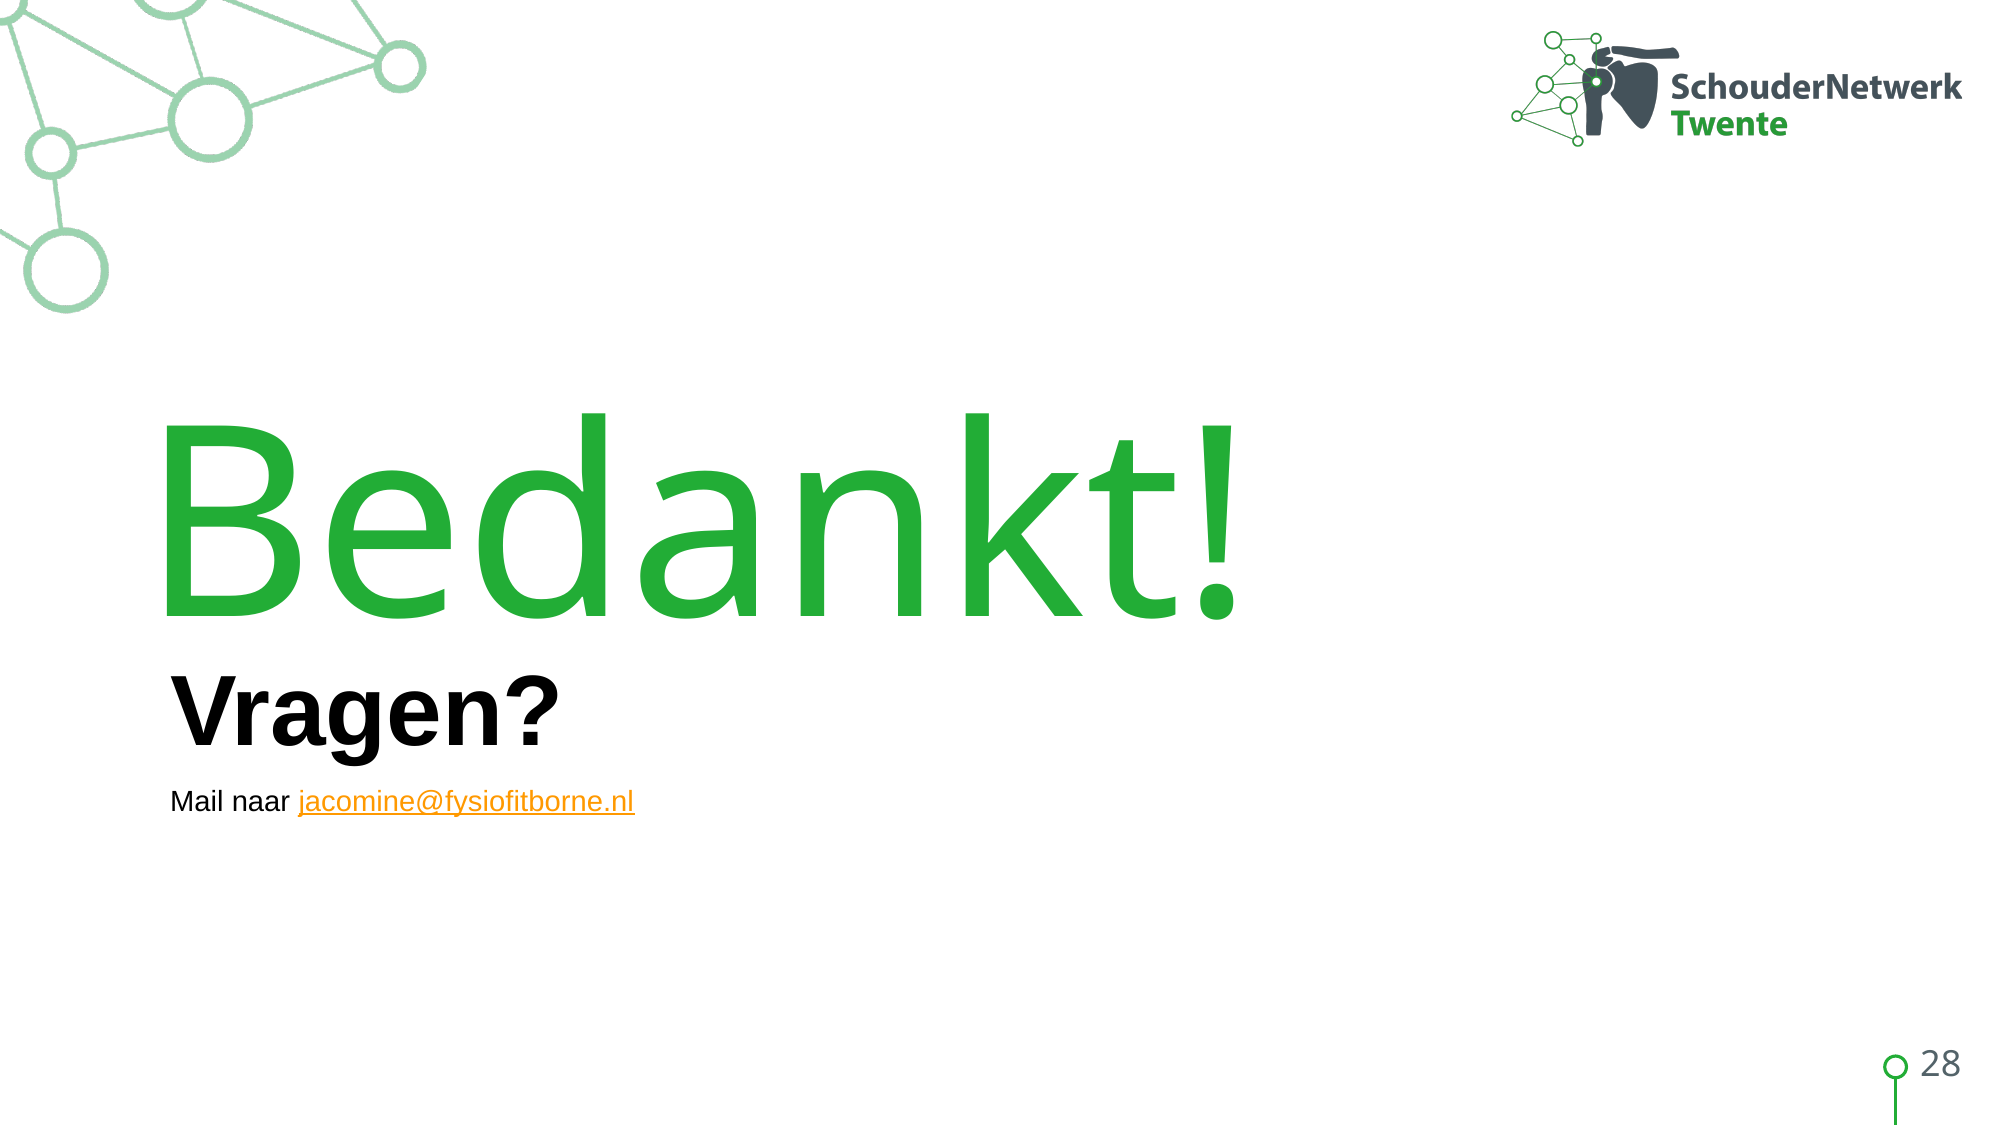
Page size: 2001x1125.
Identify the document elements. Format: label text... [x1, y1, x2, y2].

subtitle Vragen? Mail naar jacomine@fysiofitborne.nl [150, 625, 1593, 1048]
picture [1511, 31, 1963, 147]
title Bedankt! [121, 329, 1564, 584]
slide_number 28 [1881, 1003, 2000, 1125]
